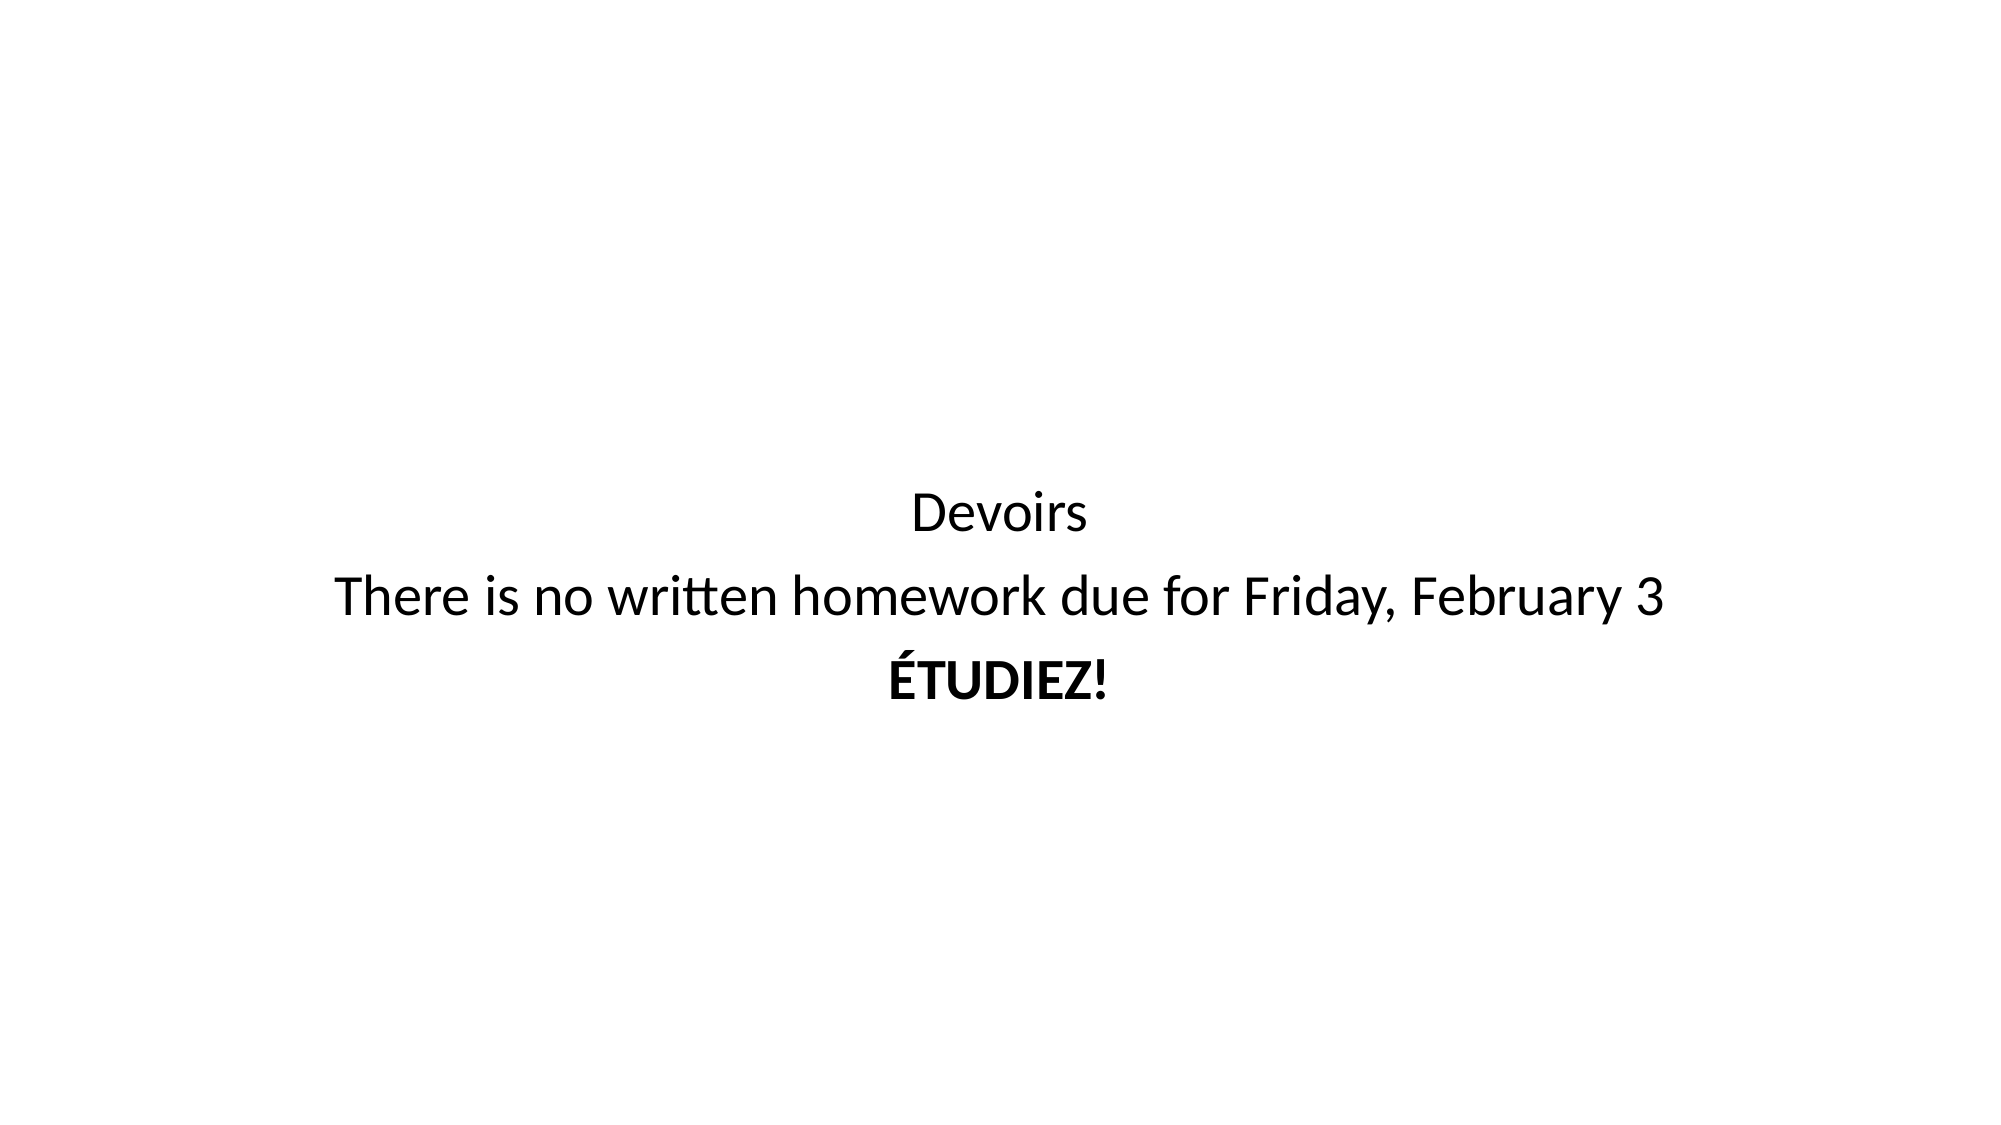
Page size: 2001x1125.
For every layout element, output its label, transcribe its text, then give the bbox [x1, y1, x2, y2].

list Devoirs There is no written homework due for Friday, February 3 ÉTUDIEZ! [137, 299, 1863, 1014]
